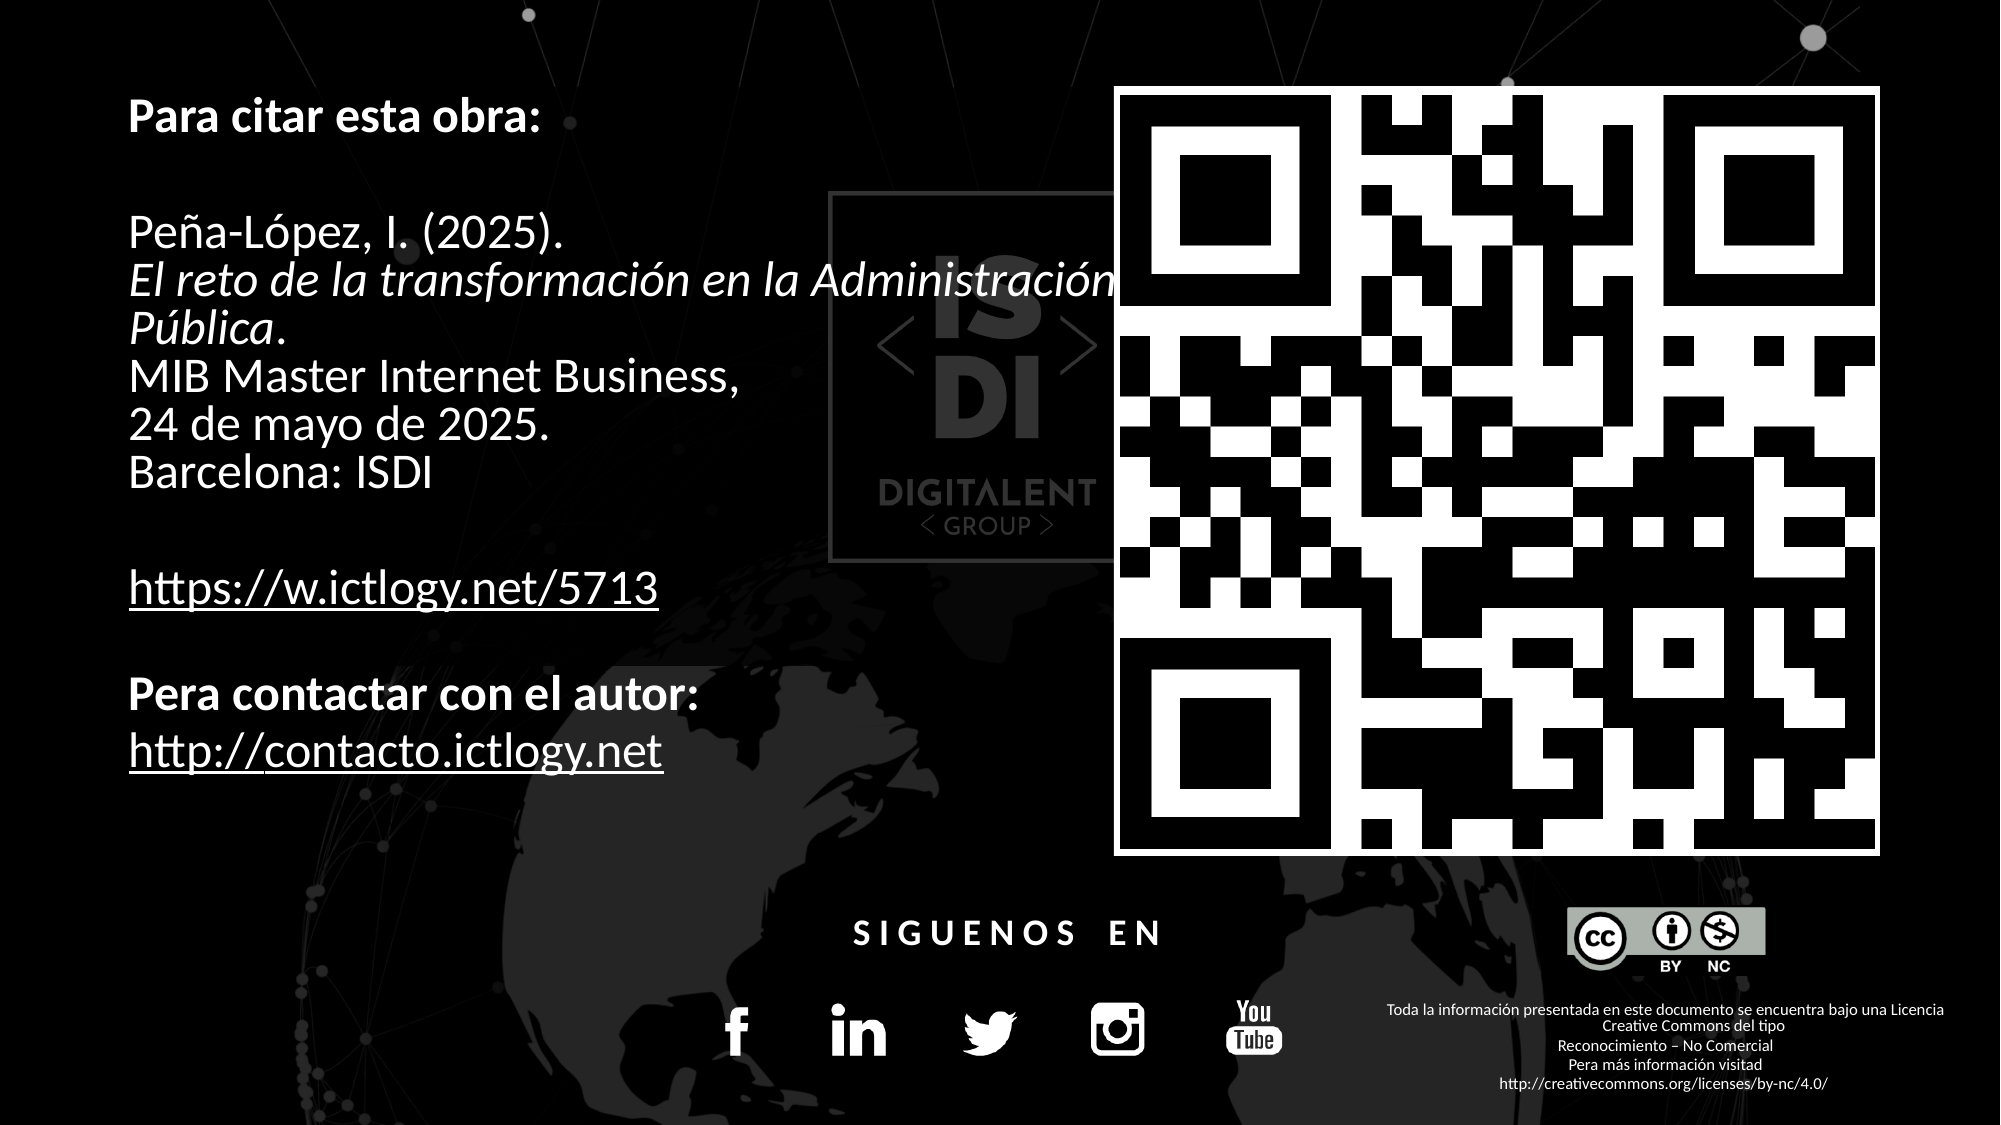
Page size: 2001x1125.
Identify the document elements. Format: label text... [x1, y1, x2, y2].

text_box [870, 940, 1681, 1083]
text_box Toda la información presentada en este documento se encuentra bajo una Licencia Creative Commons del tipo Reconocimiento – No Comercial Pera más información visitad http://creativecommons.org/licenses/by-nc/4.0/ [1364, 995, 1968, 1102]
slide_number S I G U E N O S E N [837, 900, 1184, 961]
text_box Para citar esta obra: Peña-López, I. (2025). El reto de la transformación en la Administración Pública. MIB Master Internet Business, 24 de mayo de 2025. Barcelona: ISDI https://w.ictlogy.net/5713 Pera contactar con el autor: http://contacto.ictlogy.net [113, 86, 1112, 666]
picture [264, 0, 1881, 1125]
